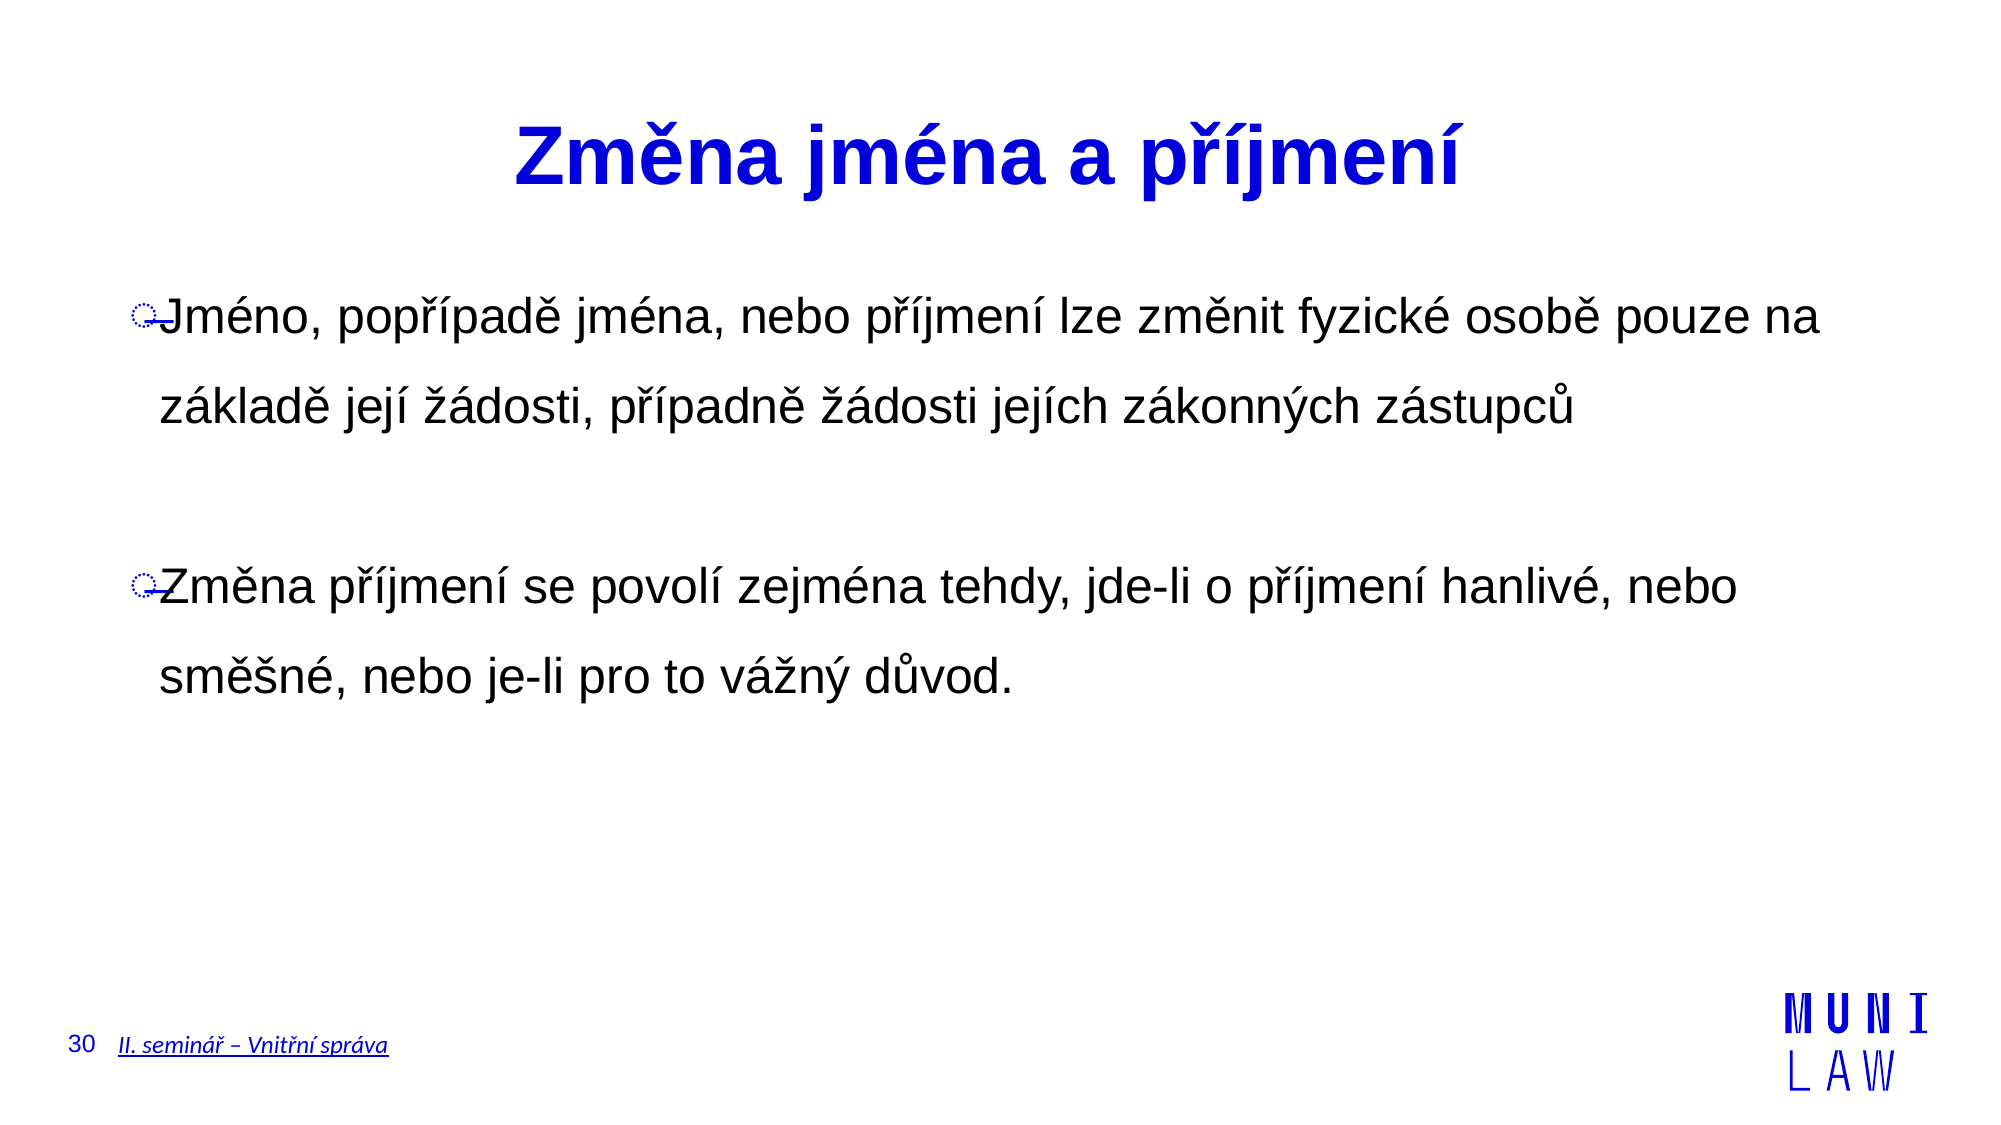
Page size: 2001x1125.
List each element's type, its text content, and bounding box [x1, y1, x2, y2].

title Změna jména a příjmení [118, 118, 1883, 193]
slide_number 30 [67, 1021, 110, 1063]
footer II. seminář – Vnitřní správa [118, 1021, 1867, 1063]
list Jméno, popřípadě jména, nebo příjmení lze změnit fyzické osobě pouze na základě její žádosti, případně žádosti jejích zákonných zástupců Změna příjmení se povolí zejména tehdy, jde-li o příjmení hanlivé, nebo směšné, nebo je-li pro to vážný důvod. [118, 253, 1902, 1007]
